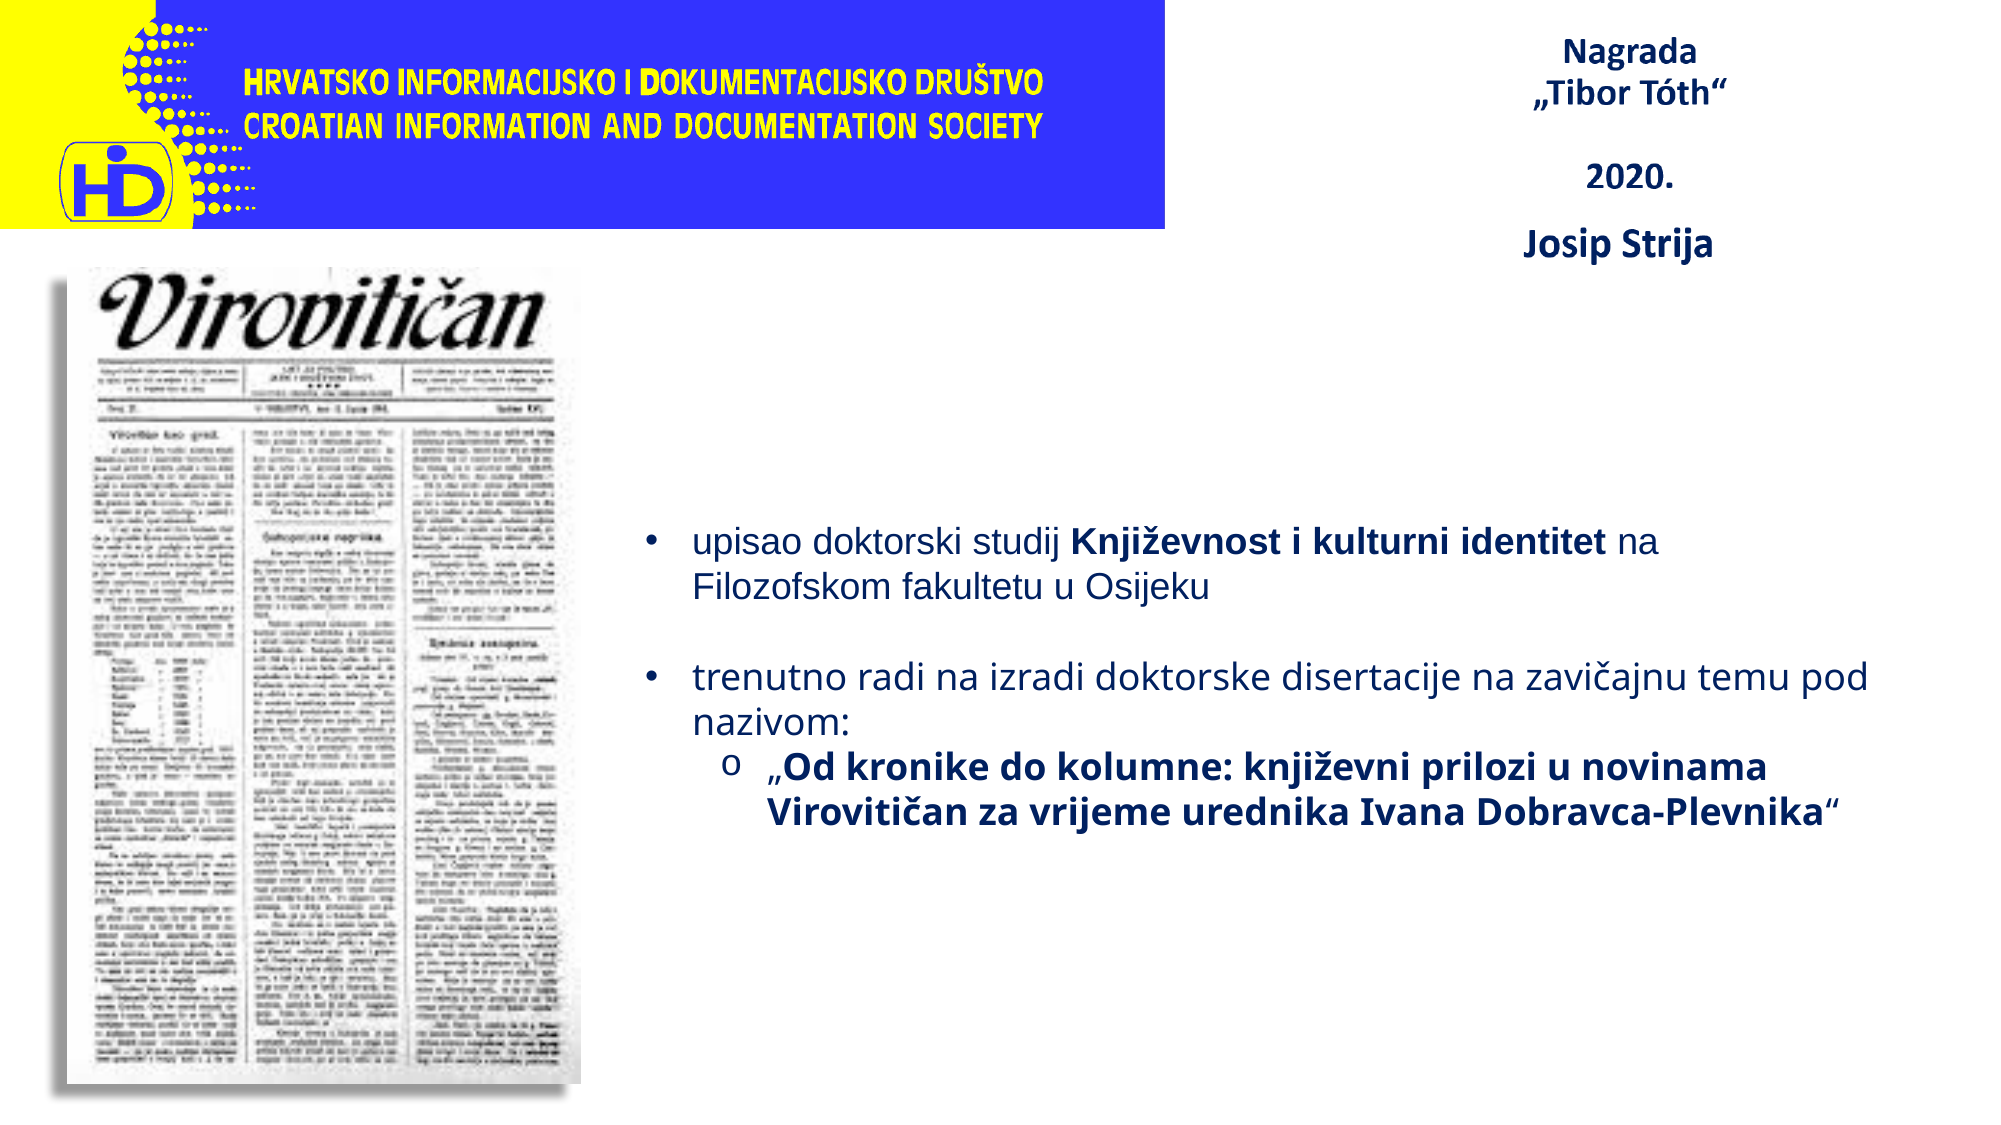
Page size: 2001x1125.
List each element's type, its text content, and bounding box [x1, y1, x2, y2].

picture [67, 267, 581, 1084]
text_box trenutno radi na izradi doktorske disertacije na zavičajnu temu pod nazivom: „Od kronike do kolumne: književni prilozi u novinama Virovitičan za vrijeme urednika Ivana Dobravca-Plevnika“ [630, 645, 1947, 841]
picture [1518, 30, 1740, 268]
text_box upisao doktorski studij Književnost i kulturni identitet na Filozofskom fakultetu u Osijeku [630, 509, 1795, 615]
picture [0, 0, 1165, 230]
